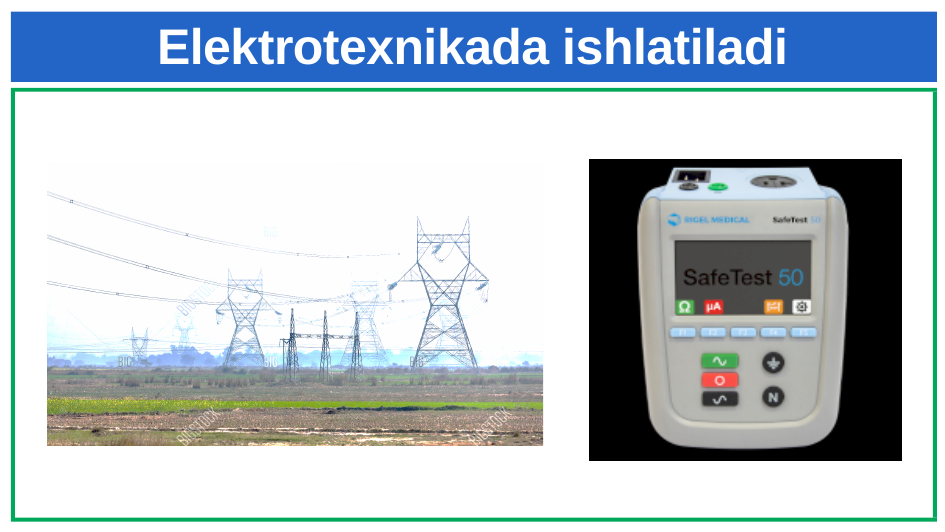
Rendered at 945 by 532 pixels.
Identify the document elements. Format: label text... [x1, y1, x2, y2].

title Elektrotexnikada ishlatiladi [70, 17, 874, 82]
picture [46, 162, 544, 447]
picture [588, 159, 902, 461]
